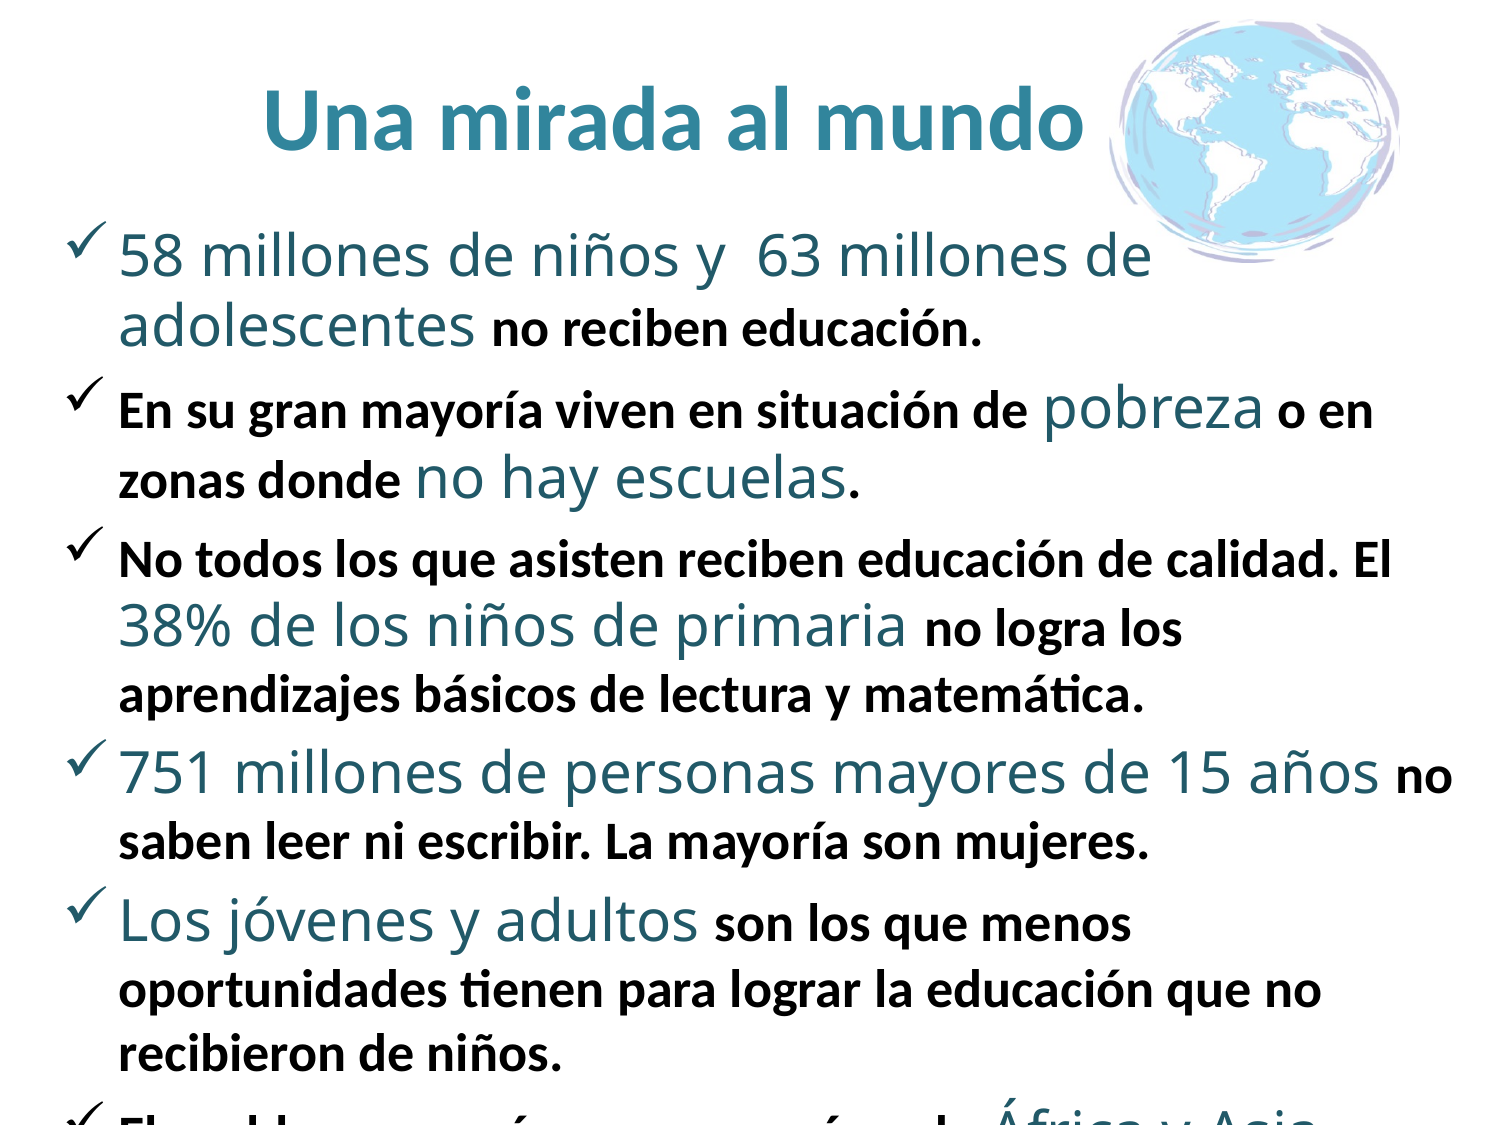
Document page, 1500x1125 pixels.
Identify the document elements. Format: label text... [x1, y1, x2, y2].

text_box [1107, 17, 1402, 210]
text_box Una mirada al mundo [247, 28, 1340, 199]
list 58 millones de niños y 63 millones de adolescentes no reciben educación. En su gran mayoría viven en situación de pobreza o en zonas donde no hay escuelas. No todos los que asisten reciben educación de calidad. El 38% de los niños de primaria no logra los aprendizajes básicos de lectura y matemática. 751 millones de personas mayores de 15 años no saben leer ni escribir. La mayoría son mujeres. Los jóvenes y adultos son los que menos oportunidades tienen para lograr la educación que no recibieron de niños. El problema es más grave en países de África y Asia. [47, 210, 1472, 1043]
